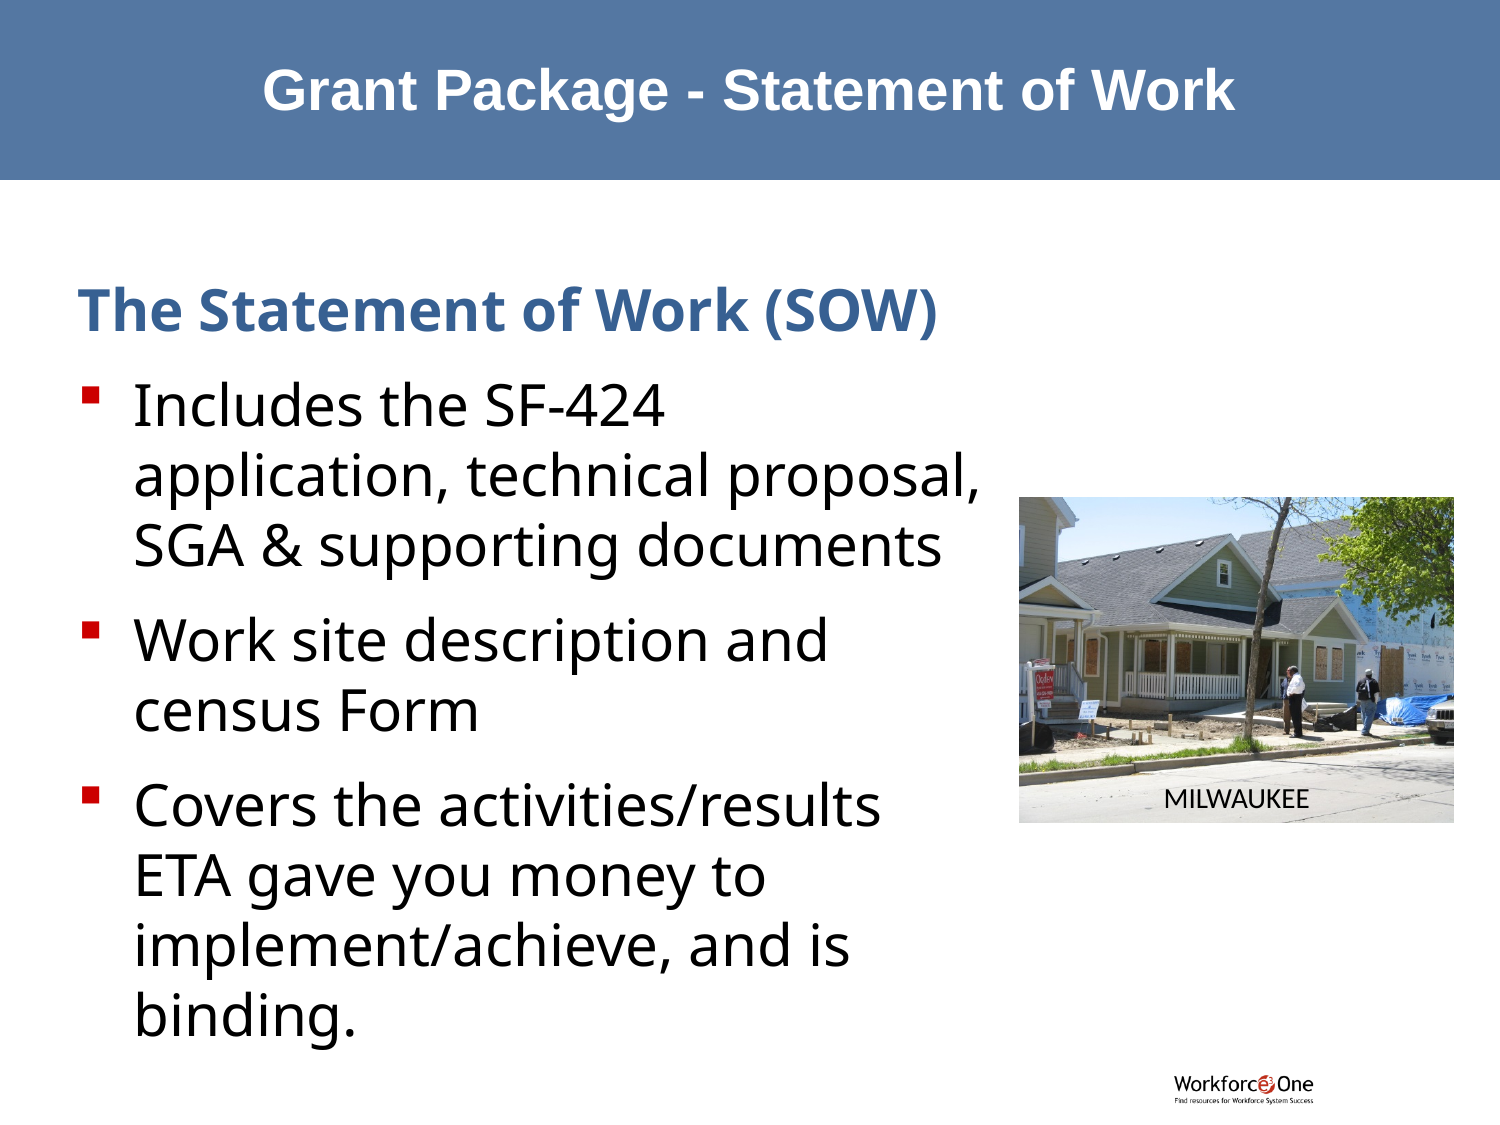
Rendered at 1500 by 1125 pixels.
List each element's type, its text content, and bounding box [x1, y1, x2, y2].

text_box The Statement of Work (SOW) Includes the SF-424 application, technical proposal, SGA & supporting documents Work site description and census Form Covers the activities/results ETA gave you money to implement/achieve, and is binding. [62, 262, 1007, 1059]
picture [1162, 1049, 1325, 1125]
picture [1019, 497, 1454, 824]
title Grant Package - Statement of Work [0, 0, 1500, 175]
